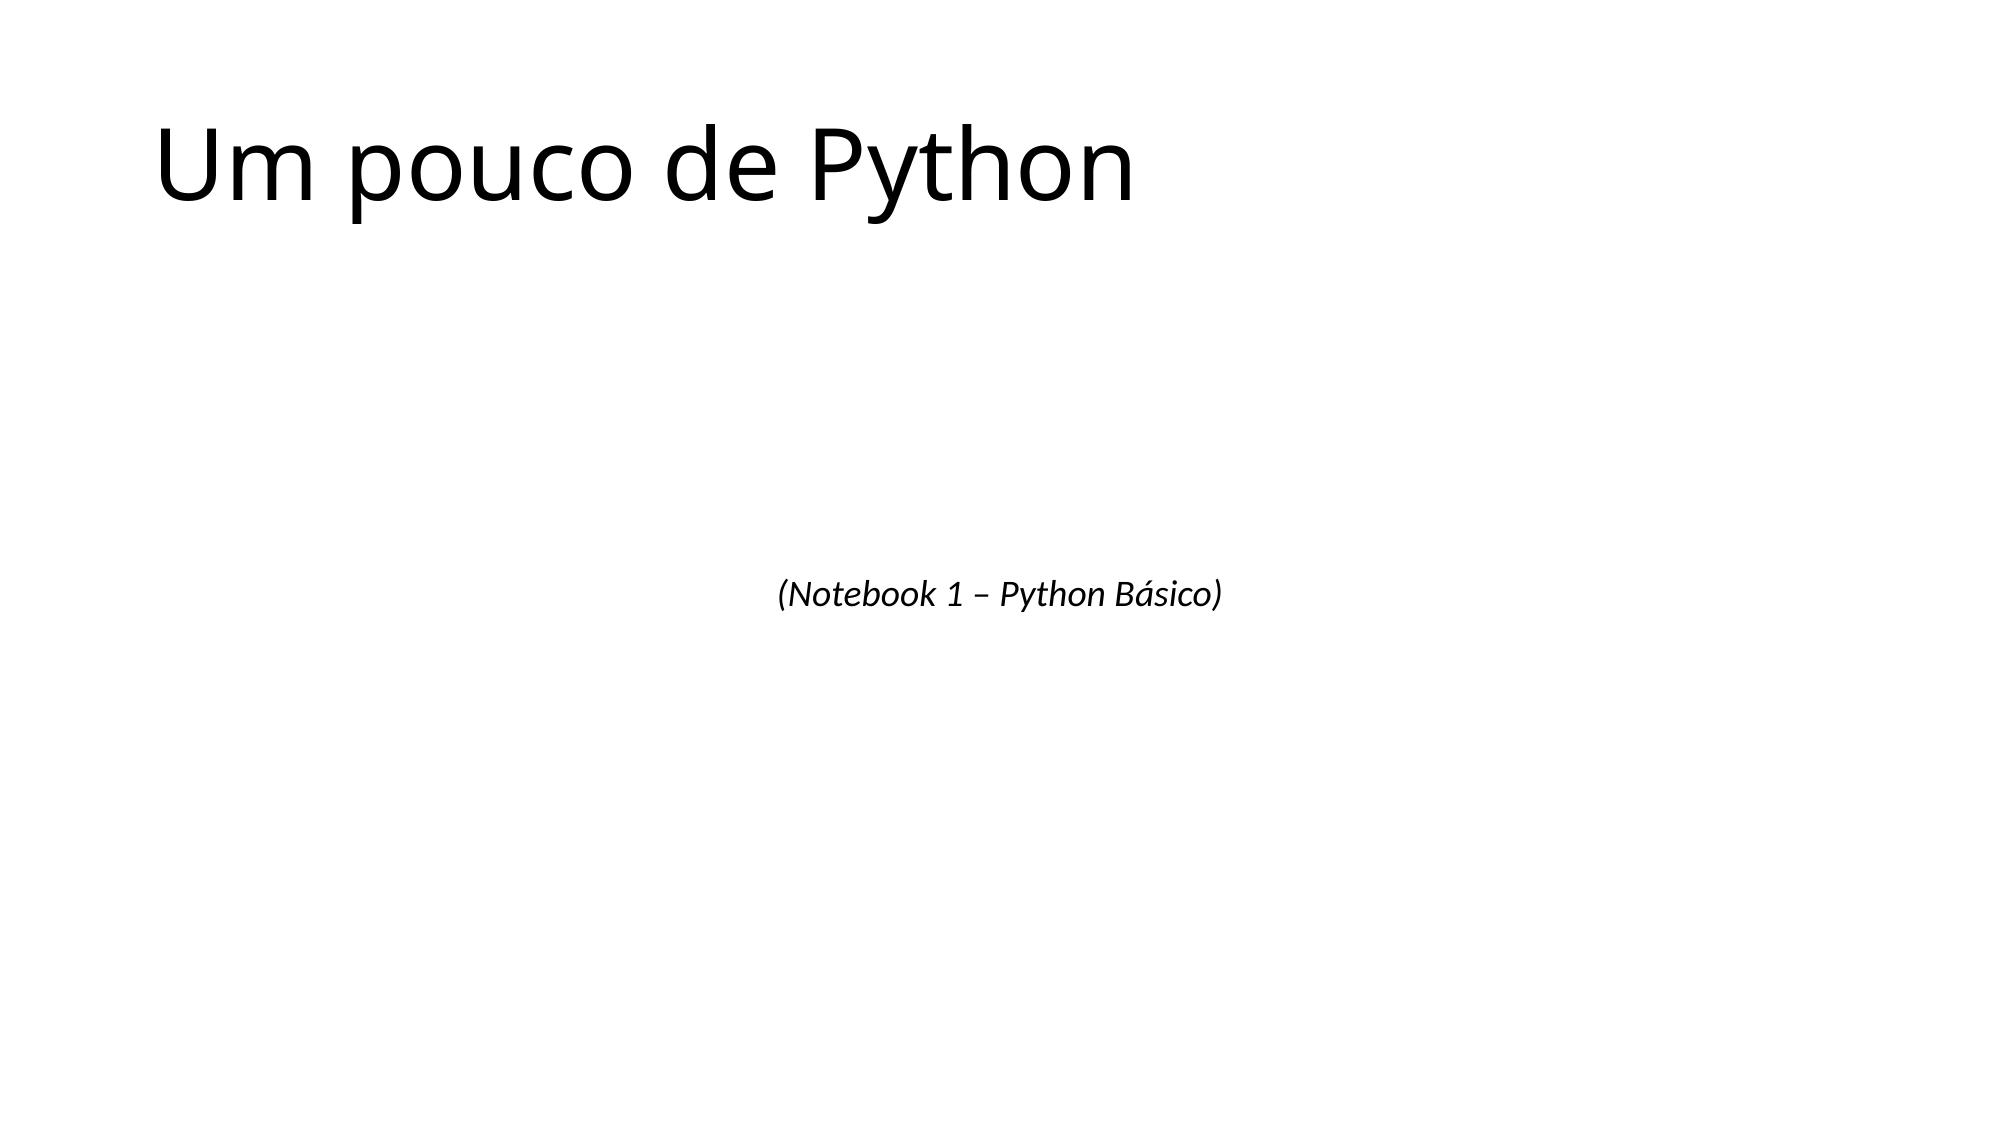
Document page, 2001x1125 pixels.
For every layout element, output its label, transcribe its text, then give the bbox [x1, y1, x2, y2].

title Um pouco de Python [137, 59, 1863, 278]
text_box (Notebook 1 – Python Básico) [137, 539, 1863, 622]
